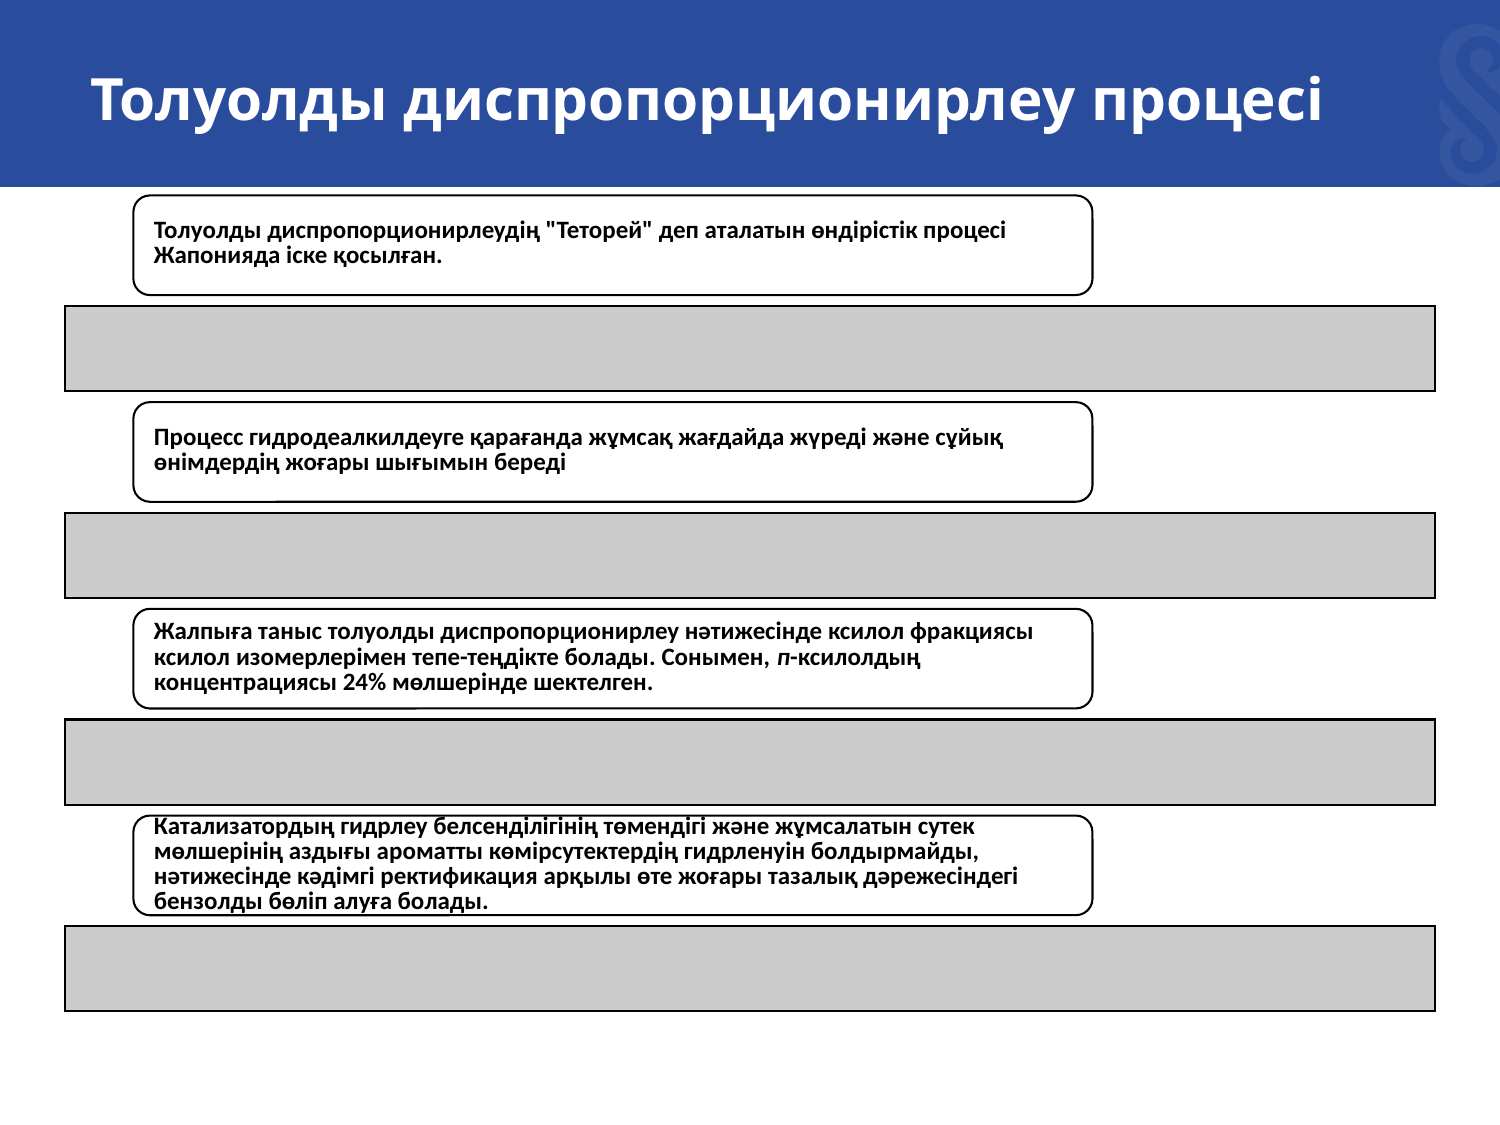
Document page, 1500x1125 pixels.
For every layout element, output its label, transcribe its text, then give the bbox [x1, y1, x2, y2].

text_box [64, 184, 1436, 1012]
title Толуолды диспропорционирлеу процесі [75, 54, 1425, 149]
picture [0, 0, 1500, 1125]
